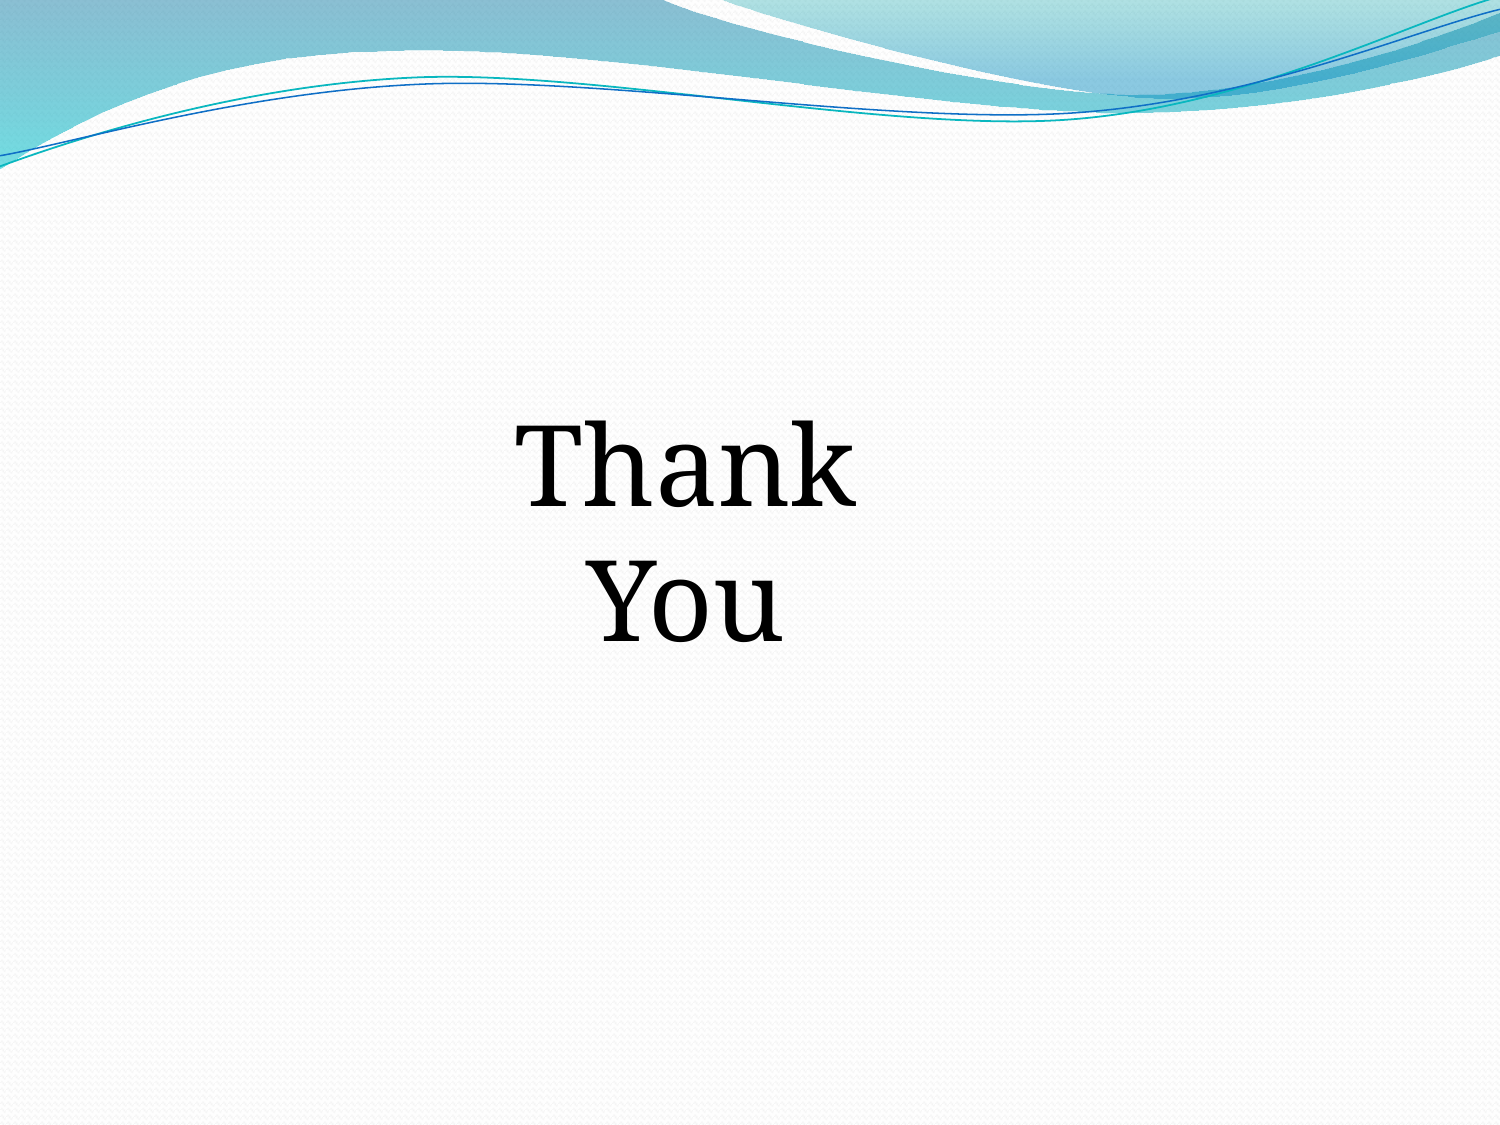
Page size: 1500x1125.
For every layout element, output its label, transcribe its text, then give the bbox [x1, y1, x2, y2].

text_box Thank You [386, 386, 985, 672]
